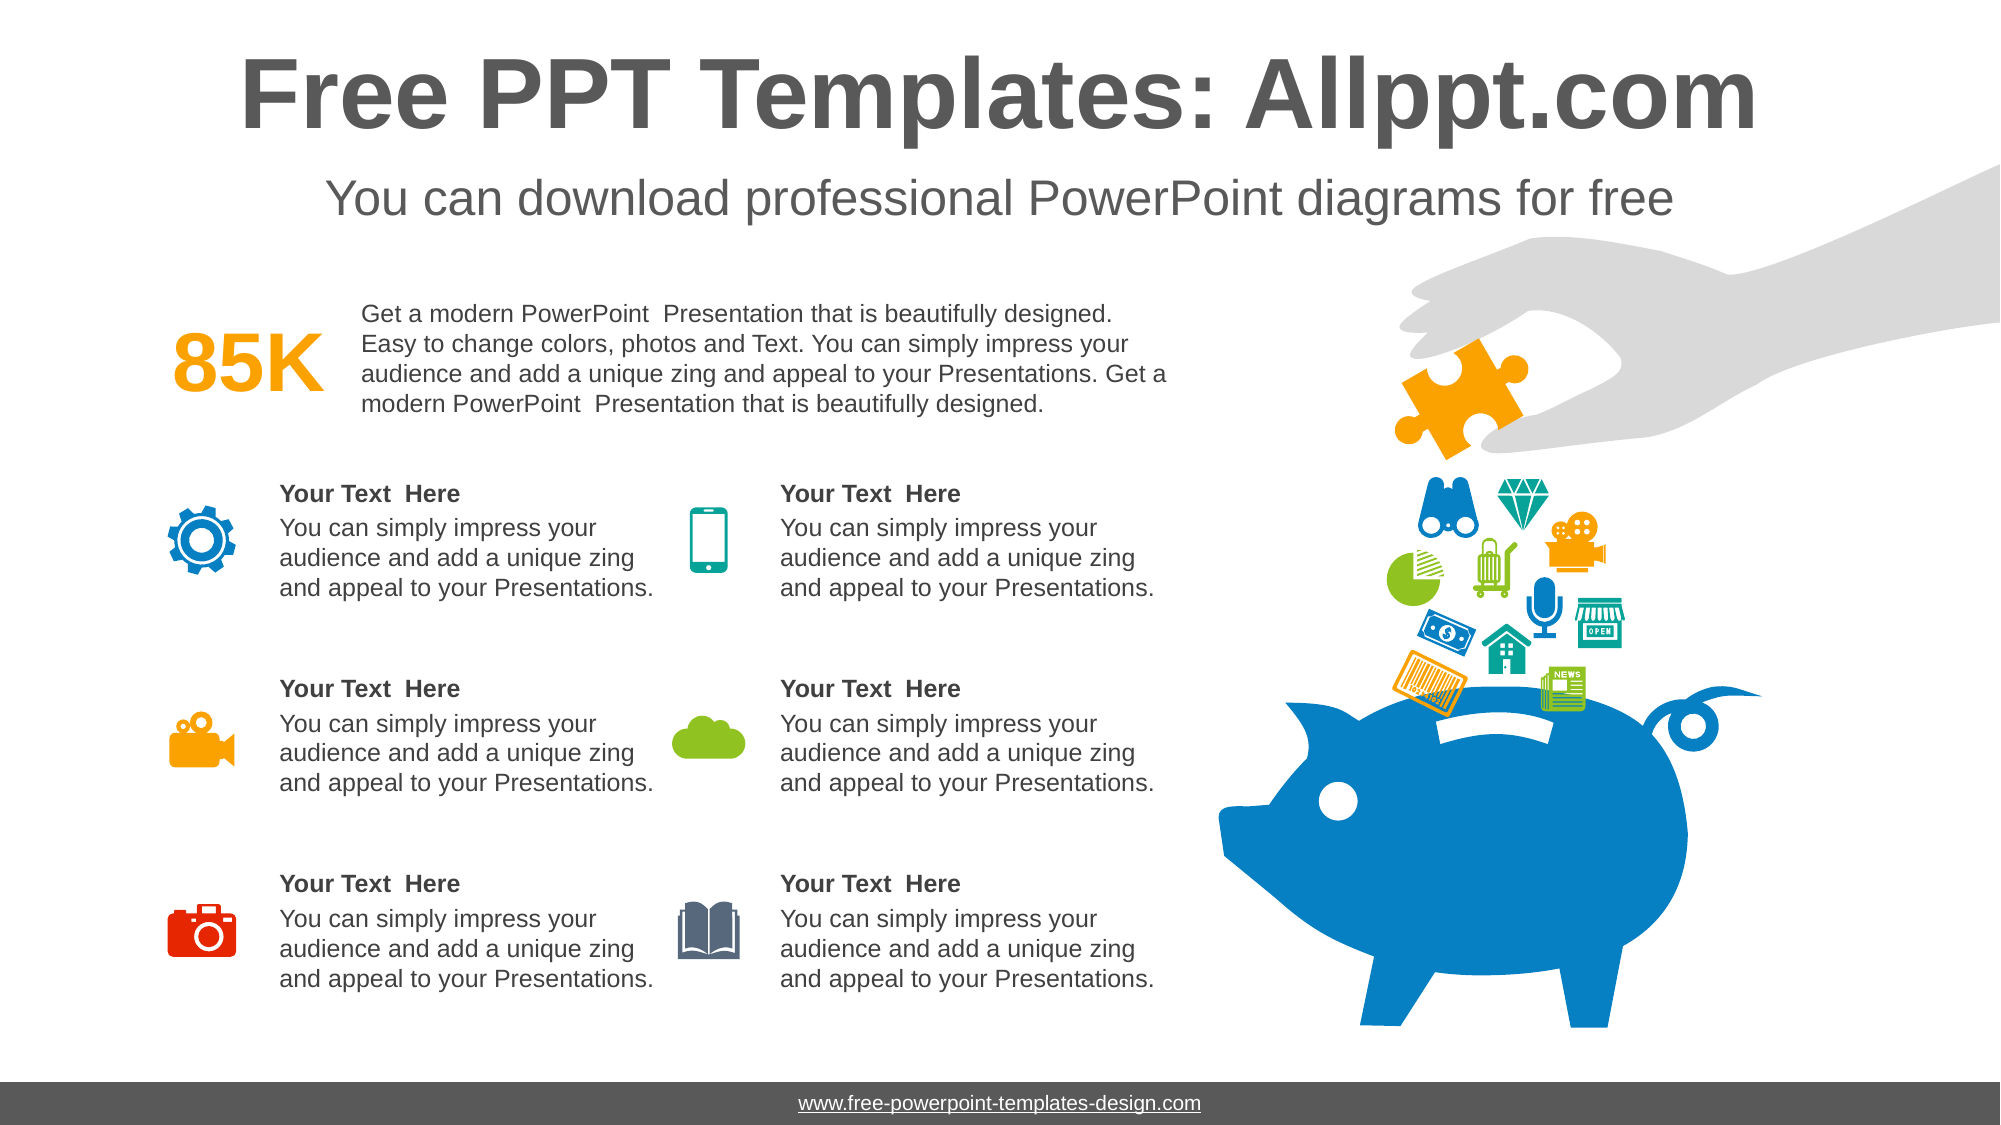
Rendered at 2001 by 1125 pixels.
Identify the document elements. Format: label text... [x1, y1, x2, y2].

text_box [166, 504, 238, 576]
text_box [1415, 607, 1478, 659]
text_box [1393, 336, 1530, 462]
text_box [1542, 510, 1607, 574]
text_box [691, 714, 747, 760]
text_box [1217, 685, 1763, 1029]
text_box 85K [154, 300, 344, 416]
text_box [1539, 665, 1587, 713]
text_box [691, 900, 741, 961]
text_box [1416, 475, 1480, 539]
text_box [765, 469, 1191, 611]
text_box [1495, 476, 1551, 532]
title Free PPT Templates: Allppt.com [0, 32, 2000, 161]
text_box [1391, 648, 1469, 719]
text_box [765, 859, 1191, 1001]
list You can download professional PowerPoint diagrams for free [0, 164, 1995, 234]
text_box [1525, 576, 1564, 640]
text_box [168, 710, 236, 769]
text_box [691, 506, 729, 574]
text_box [1480, 622, 1533, 675]
text_box [1472, 536, 1519, 600]
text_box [765, 664, 1191, 806]
text_box [166, 903, 238, 958]
text_box www.free-powerpoint-templates-design.com [0, 1082, 2000, 1123]
text_box [1573, 596, 1627, 650]
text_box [264, 859, 691, 1001]
text_box [1398, 163, 2000, 455]
text_box Get a modern PowerPoint Presentation that is beautifully designed. Easy to change colors, photos and Text. You can simply impress your audience and add a unique zing and appeal to your Presentations. Get a modern PowerPoint Presentation that is beautifully designed. [346, 290, 1191, 425]
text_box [264, 469, 691, 611]
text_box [264, 664, 691, 806]
text_box [1385, 548, 1445, 608]
